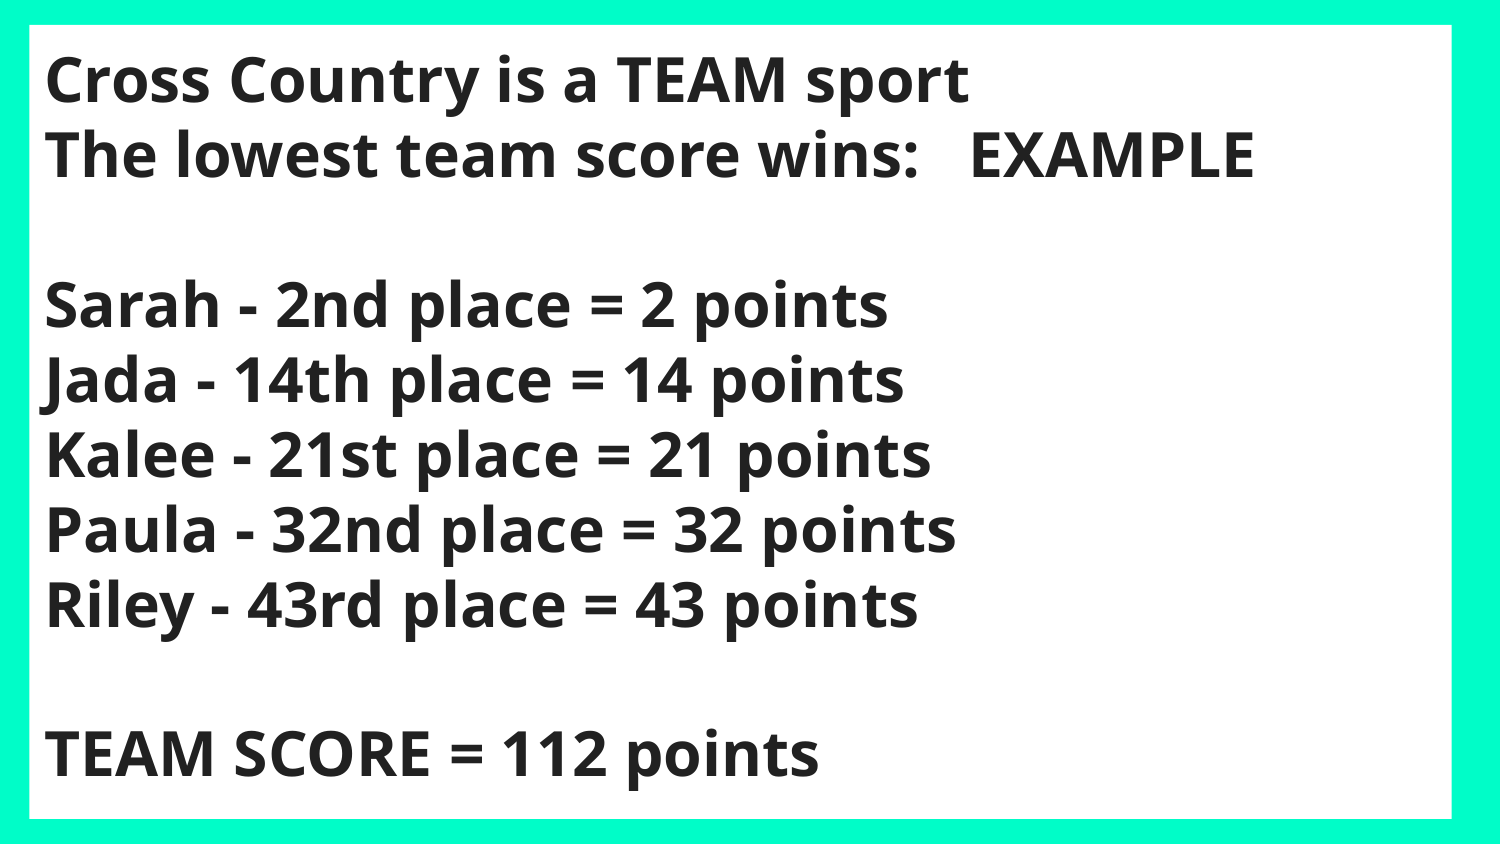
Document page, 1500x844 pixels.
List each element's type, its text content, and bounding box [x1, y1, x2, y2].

title Cross Country is a TEAM sport The lowest team score wins: EXAMPLE Sarah - 2nd place = 2 points Jada - 14th place = 14 points Kalee - 21st place = 21 points Paula - 32nd place = 32 points Riley - 43rd place = 43 points TEAM SCORE = 112 points [29, 24, 1452, 819]
